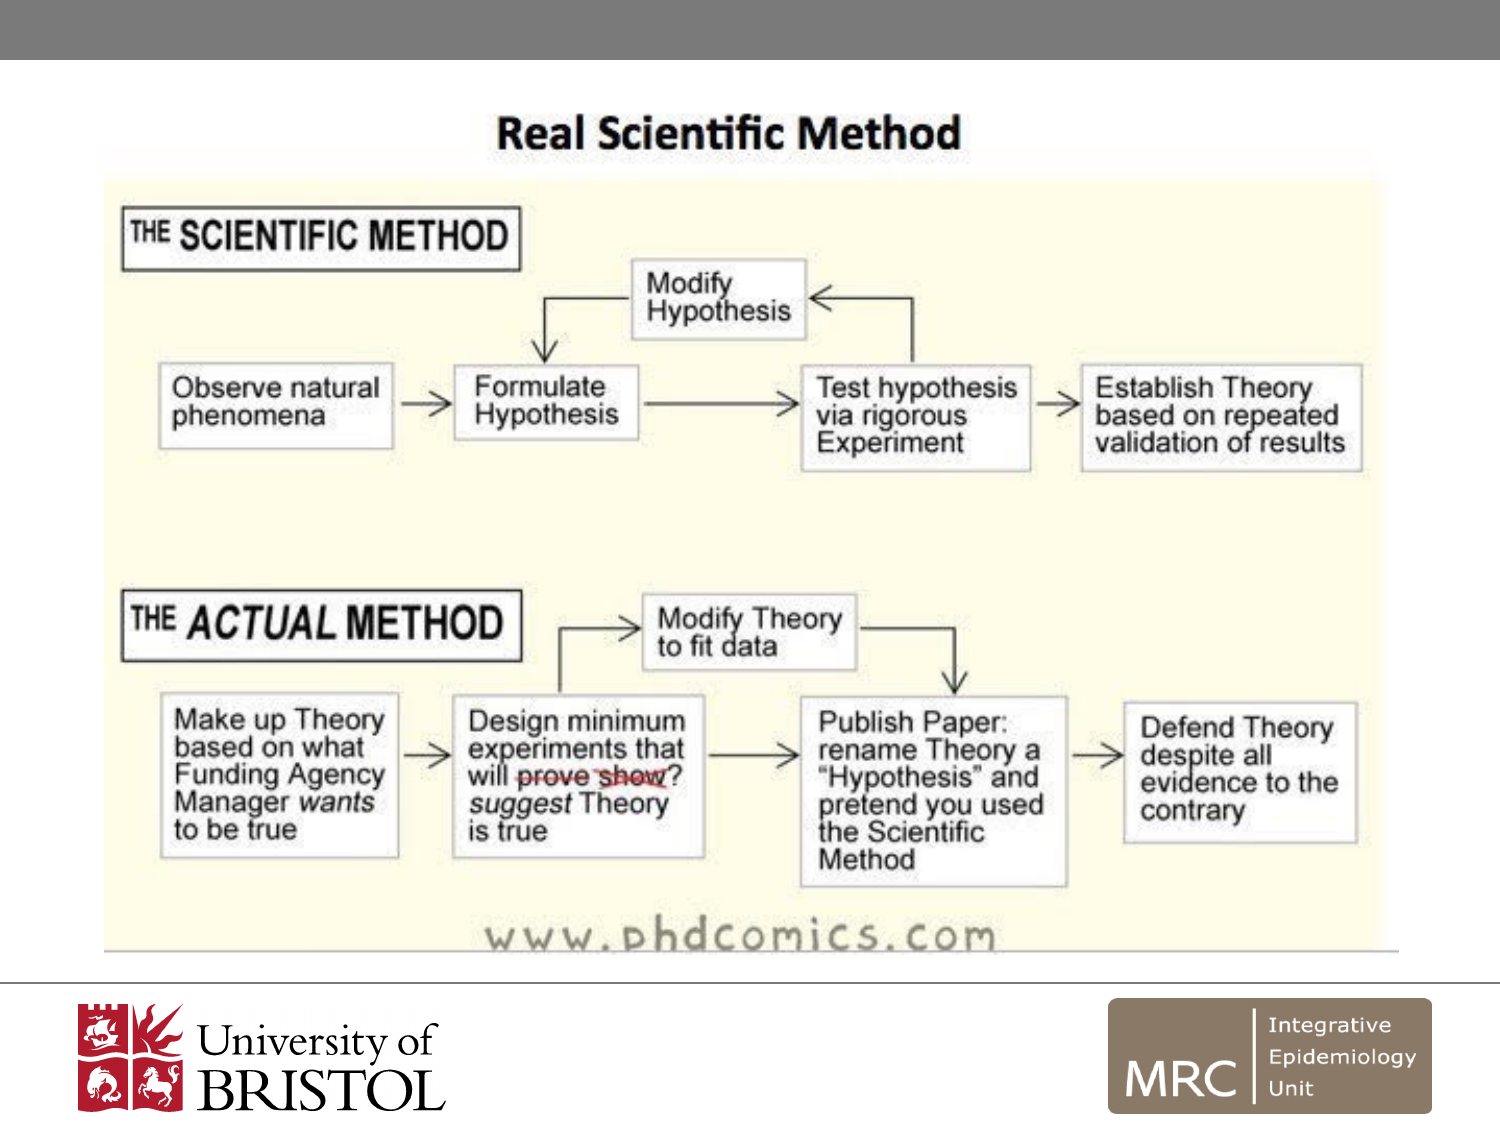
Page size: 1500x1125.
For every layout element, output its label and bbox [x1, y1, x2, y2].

picture [1108, 998, 1432, 1114]
picture [104, 81, 1399, 956]
picture [78, 1004, 446, 1112]
